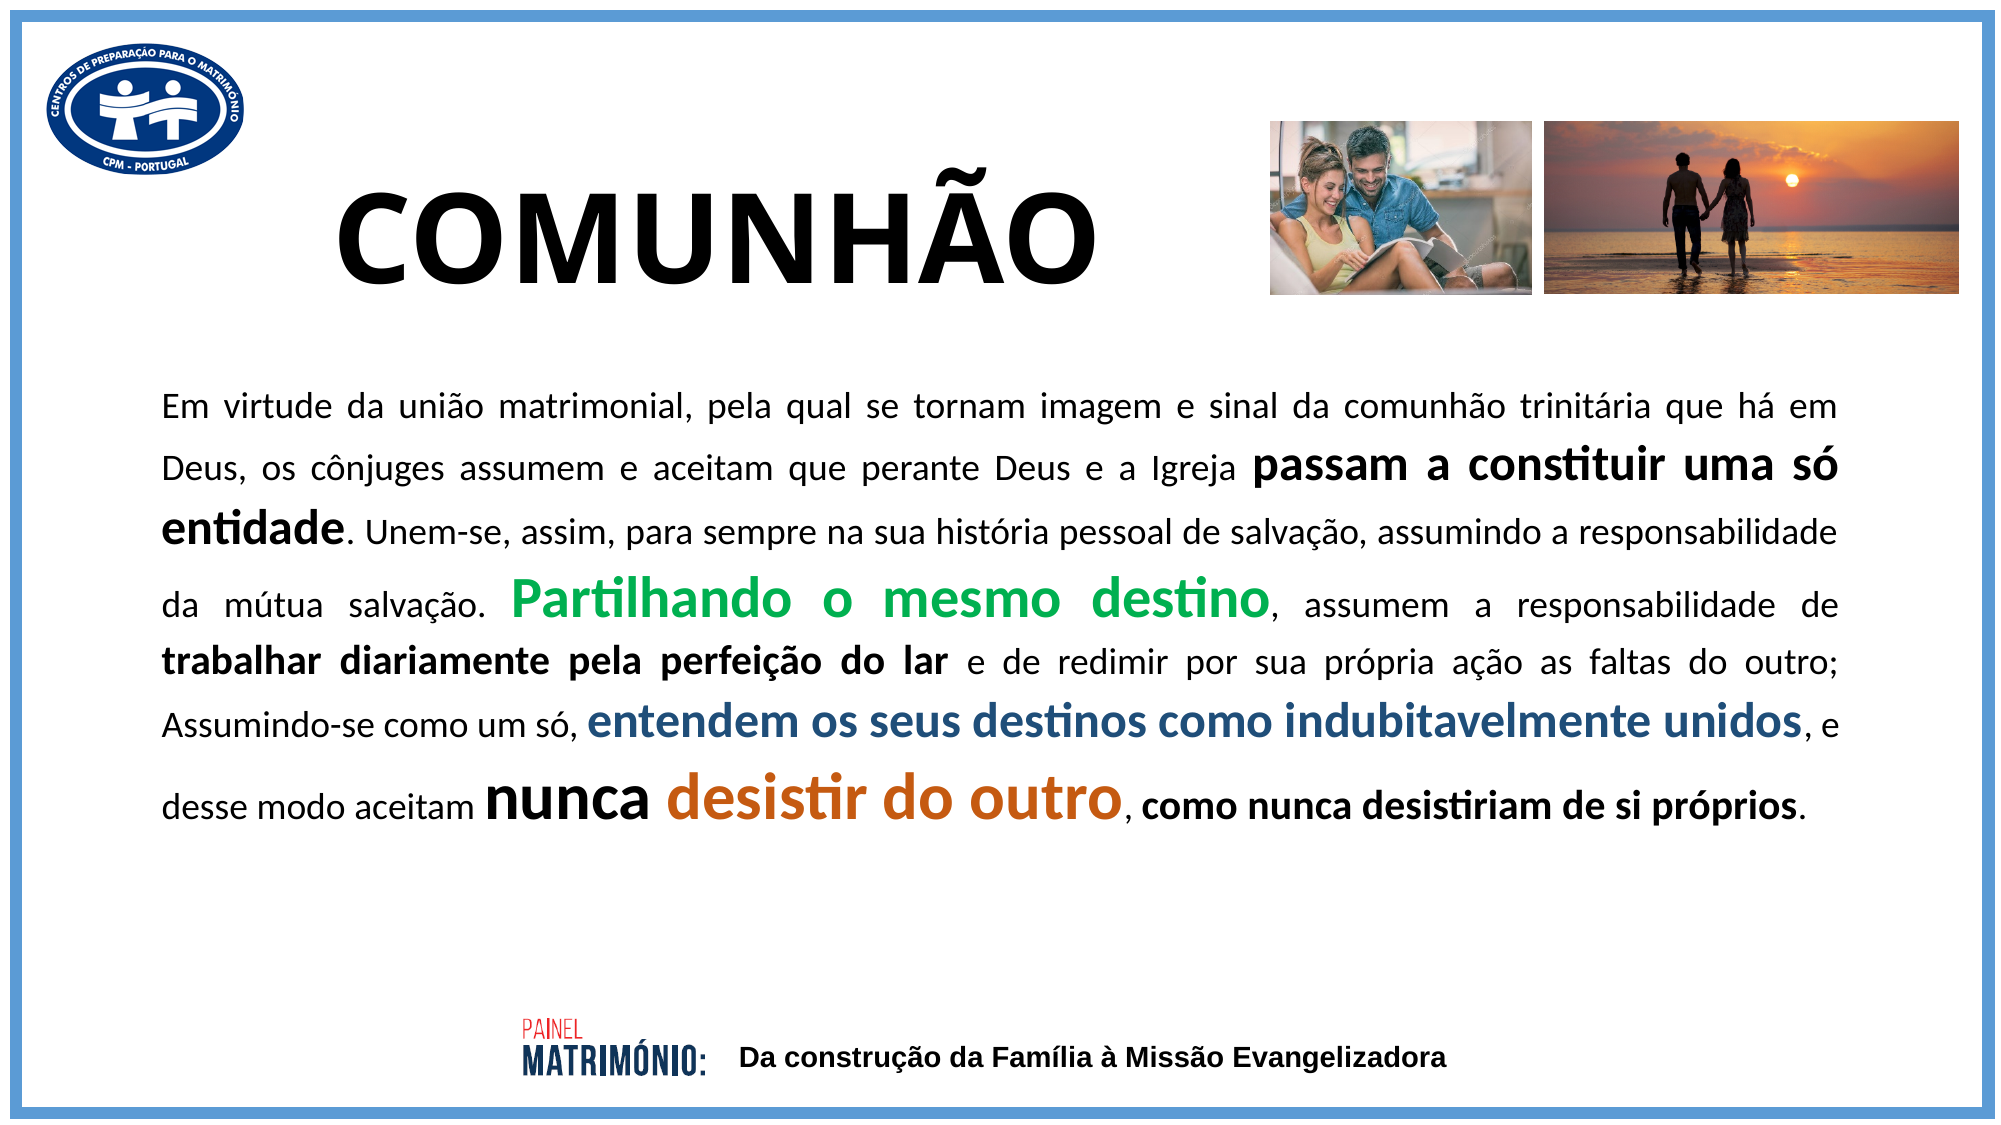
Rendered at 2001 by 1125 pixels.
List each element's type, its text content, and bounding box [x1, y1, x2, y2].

text_box Em virtude da união matrimonial, pela qual se tornam imagem e sinal da comunhão trinitária que há em Deus, os cônjuges assumem e aceitam que perante Deus e a Igreja passam a constituir uma só entidade. Unem-se, assim, para sempre na sua história pessoal de salvação, assumindo a responsabilidade da mútua salvação. Partilhando o mesmo destino, assumem a responsabilidade de trabalhar diariamente pela perfeição do lar e de redimir por sua própria ação as faltas do outro; Assumindo-se como um só, entendem os seus destinos como indubitavelmente unidos, e desse modo aceitam nunca desistir do outro, como nunca desistiriam de si próprios. [72, 370, 1855, 840]
picture [1270, 121, 1532, 296]
picture [46, 43, 244, 175]
picture [1544, 121, 1959, 294]
text_box COMUNHÃO [317, 151, 1118, 317]
picture [519, 1014, 723, 1080]
